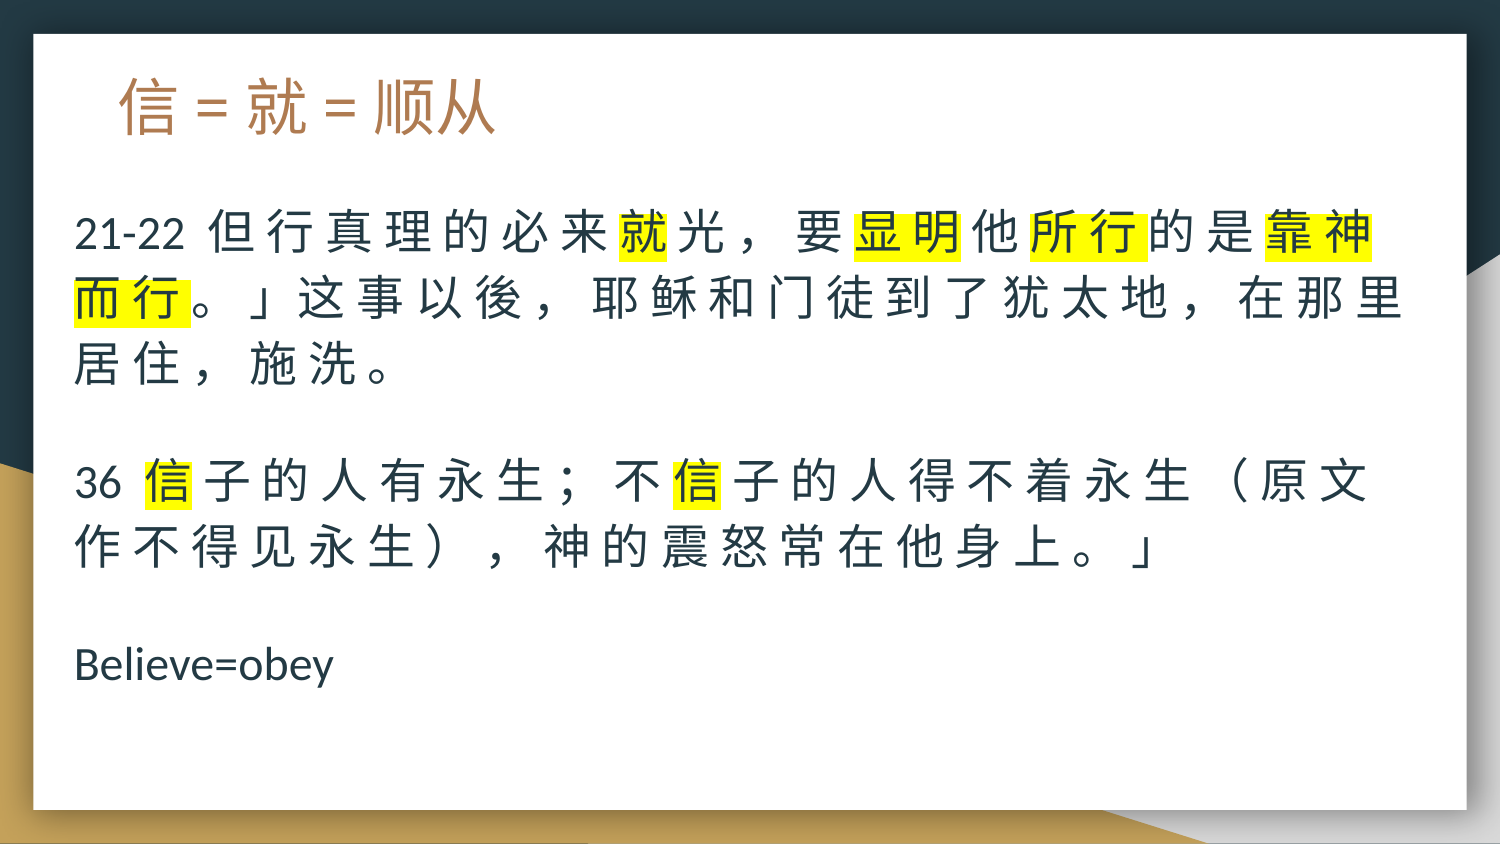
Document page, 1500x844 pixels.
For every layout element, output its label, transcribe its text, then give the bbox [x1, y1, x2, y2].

title 信=就=顺从 [102, 53, 1334, 177]
list 21-22 但 行 真 理 的 必 来 就 光 ， 要 显 明 他 所 行 的 是 靠 神 而 行 。 」这 事 以 後 ， 耶 稣 和 门 徒 到 了 犹 太 地 ， 在 那 里 居 住 ， 施 洗 。 36 信 子 的 人 有 永 生 ； 不 信 子 的 人 得 不 着 永 生 （ 原 文 作 不 得 见 永 生 ） ， 神 的 震 怒 常 在 他 身 上 。 」 Believe=obey [58, 177, 1439, 791]
